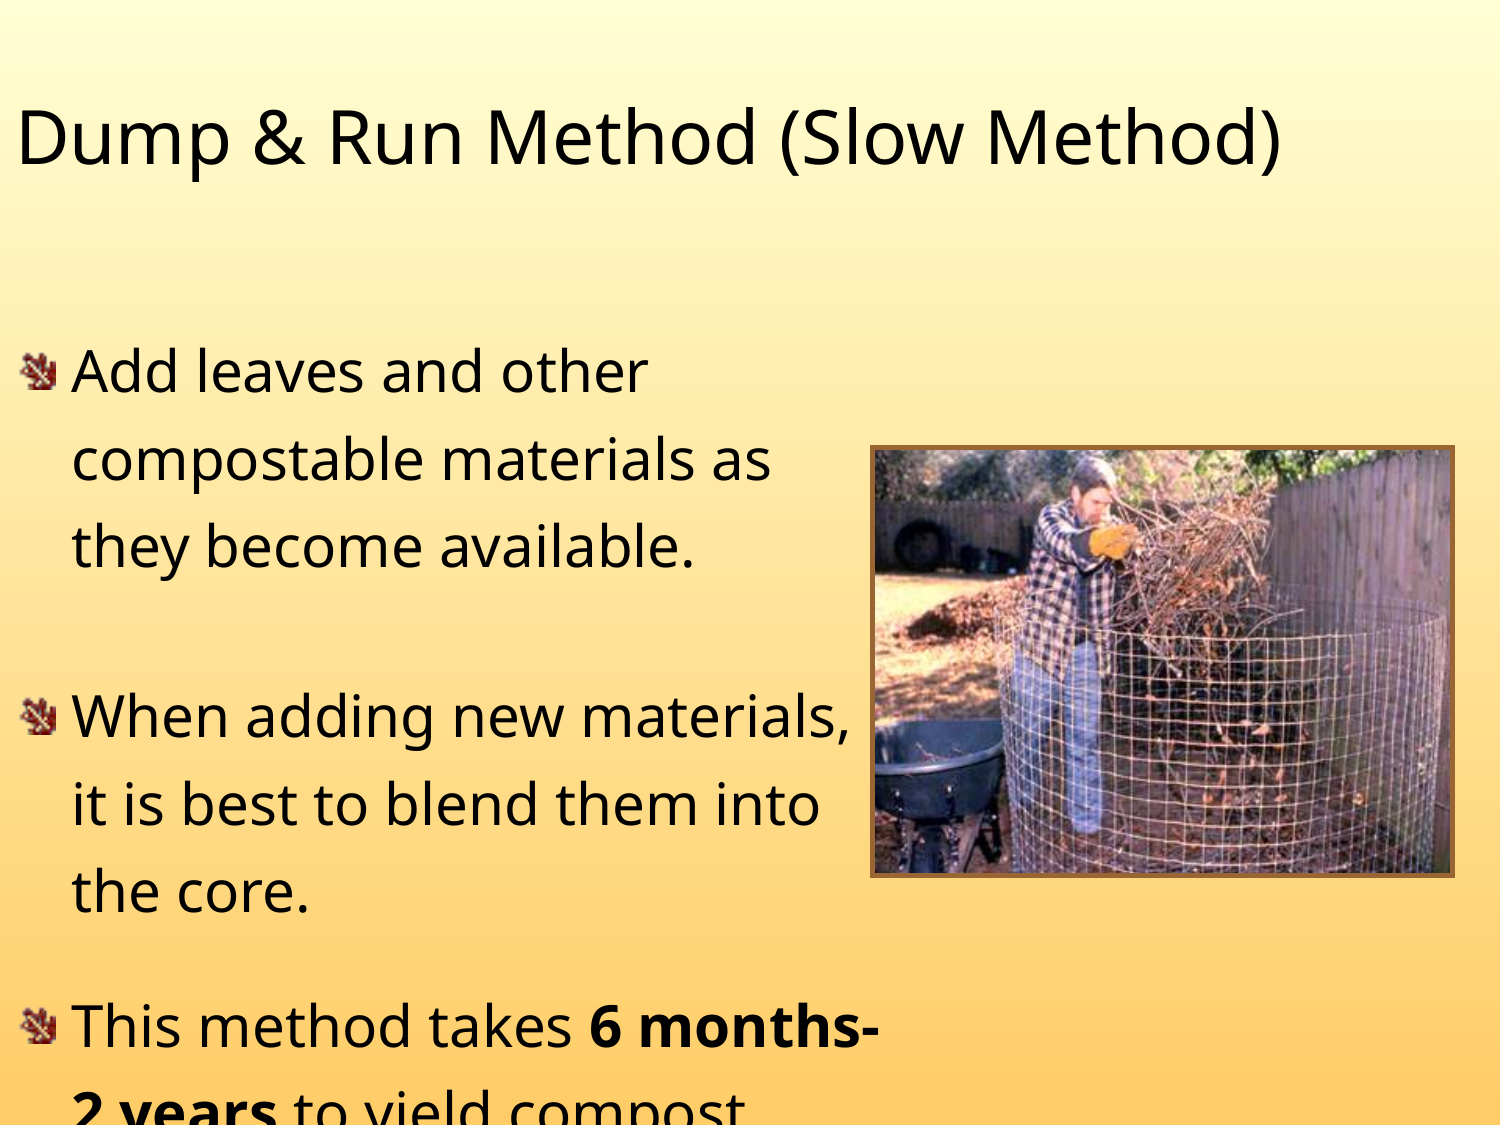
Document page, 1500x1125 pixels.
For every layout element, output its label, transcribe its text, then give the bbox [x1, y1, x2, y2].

picture [874, 449, 1451, 874]
list Add leaves and other compostable materials as they become available. When adding new materials, it is best to blend them into the core. This method takes 6 months- 2 years to yield compost. [0, 309, 900, 1125]
title Dump & Run Method (Slow Method) [0, 0, 1500, 188]
picture [15, 693, 56, 735]
picture [15, 348, 56, 390]
picture [15, 1003, 56, 1044]
